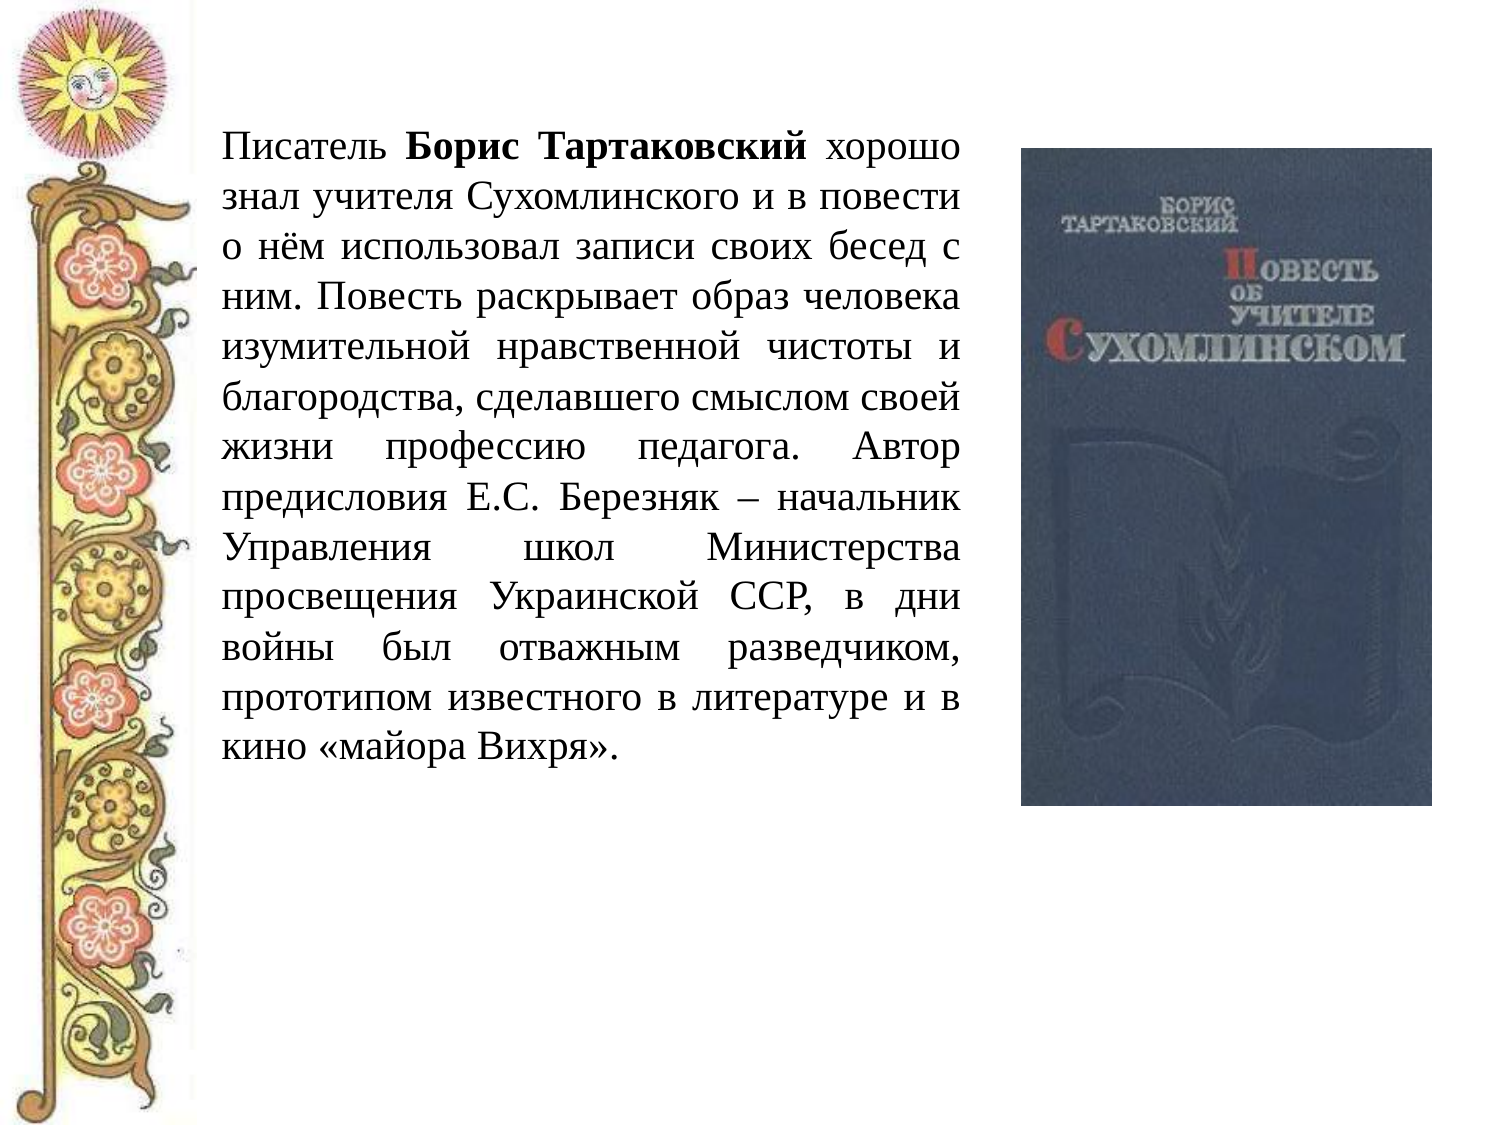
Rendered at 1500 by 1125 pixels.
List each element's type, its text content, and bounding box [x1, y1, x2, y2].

title Писатель Борис Тартаковский хорошо знал учителя Сухомлинского и в повести о нём использовал записи своих бесед с ним. Повесть раскрывает образ человека изумительной нравственной чистоты и благородства, сделавшего смыслом своей жизни профессию педагога. Автор предисловия Е.С. Березняк – начальник Управления школ Министерства просвещения Украинской ССР, в дни войны был отважным разведчиком, прототипом известного в литературе и в кино «майора Вихря». [206, 30, 977, 856]
picture [1021, 148, 1433, 806]
picture [0, 0, 198, 1125]
